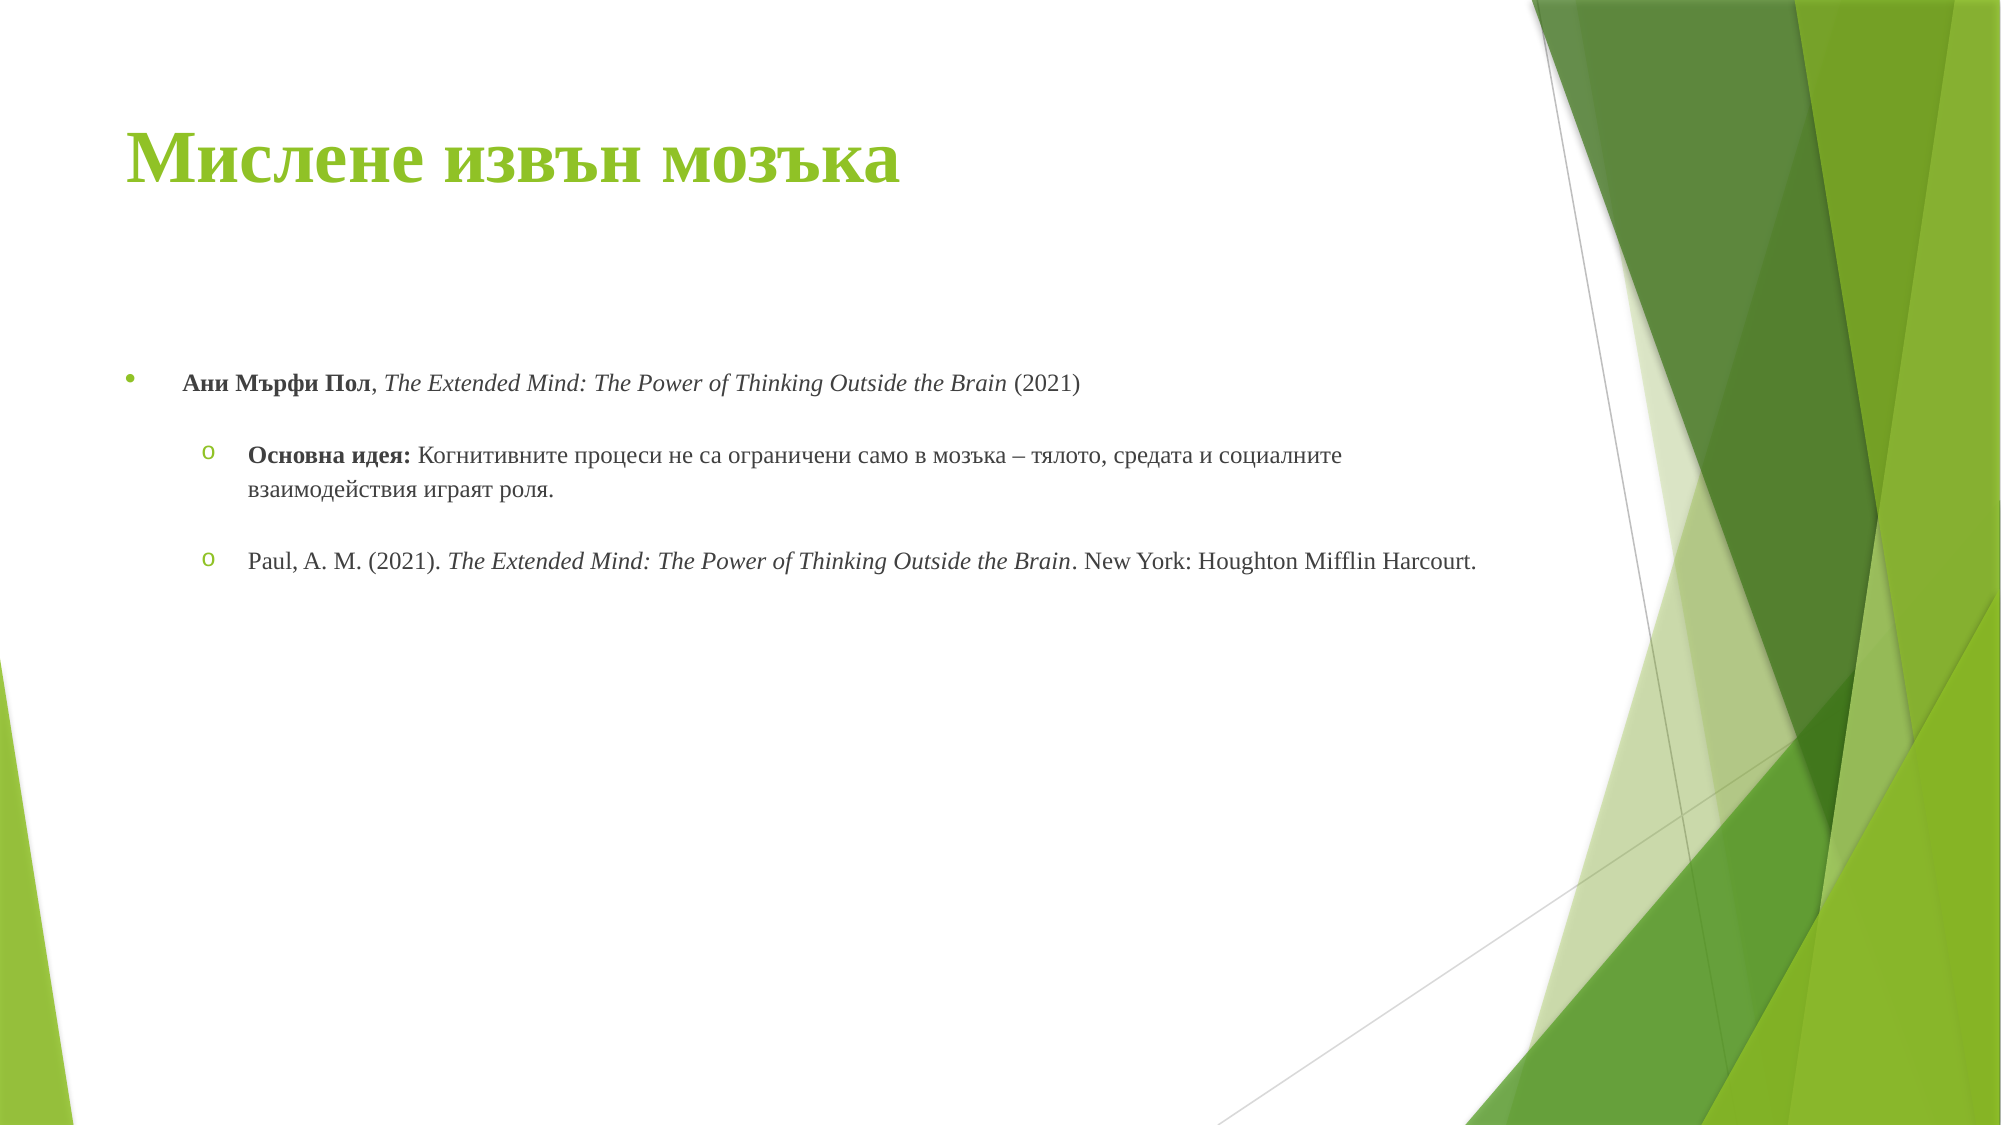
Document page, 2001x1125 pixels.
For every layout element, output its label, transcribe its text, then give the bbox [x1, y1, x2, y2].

title Мислене извън мозъка [111, 99, 1522, 317]
list Ани Мърфи Пол, The Extended Mind: The Power of Thinking Outside the Brain (2021) Основна идея: Когнитивните процеси не са ограничени само в мозъка – тялото, средата и социалните взаимодействия играят роля. Paul, A. M. (2021). The Extended Mind: The Power of Thinking Outside the Brain. New York: Houghton Mifflin Harcourt. [111, 354, 1522, 992]
